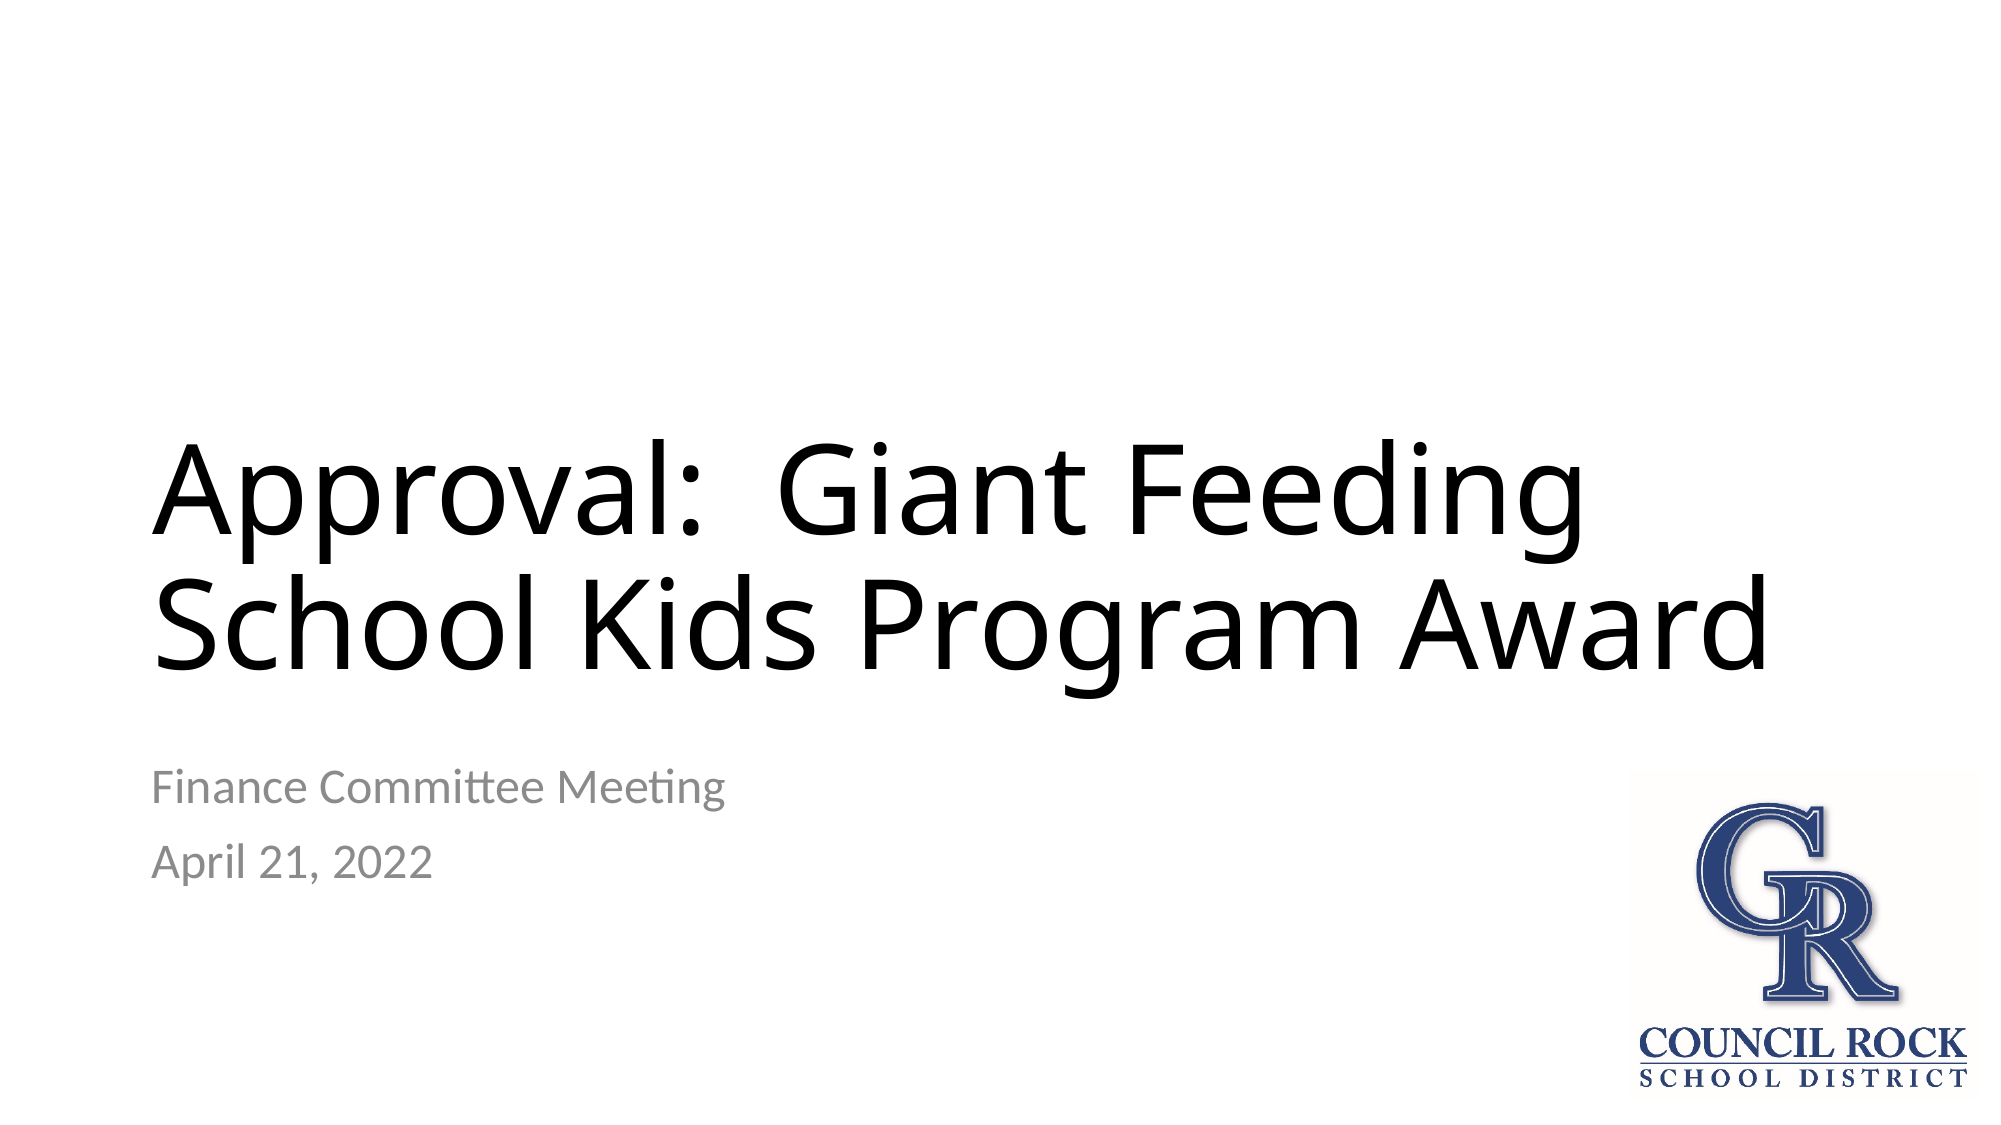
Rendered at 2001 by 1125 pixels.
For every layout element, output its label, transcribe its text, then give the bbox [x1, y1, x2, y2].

title Approval: Giant Feeding School Kids Program Award [137, 281, 1863, 750]
picture [1628, 770, 1978, 1098]
list Finance Committee Meeting April 21, 2022 [136, 752, 1862, 999]
